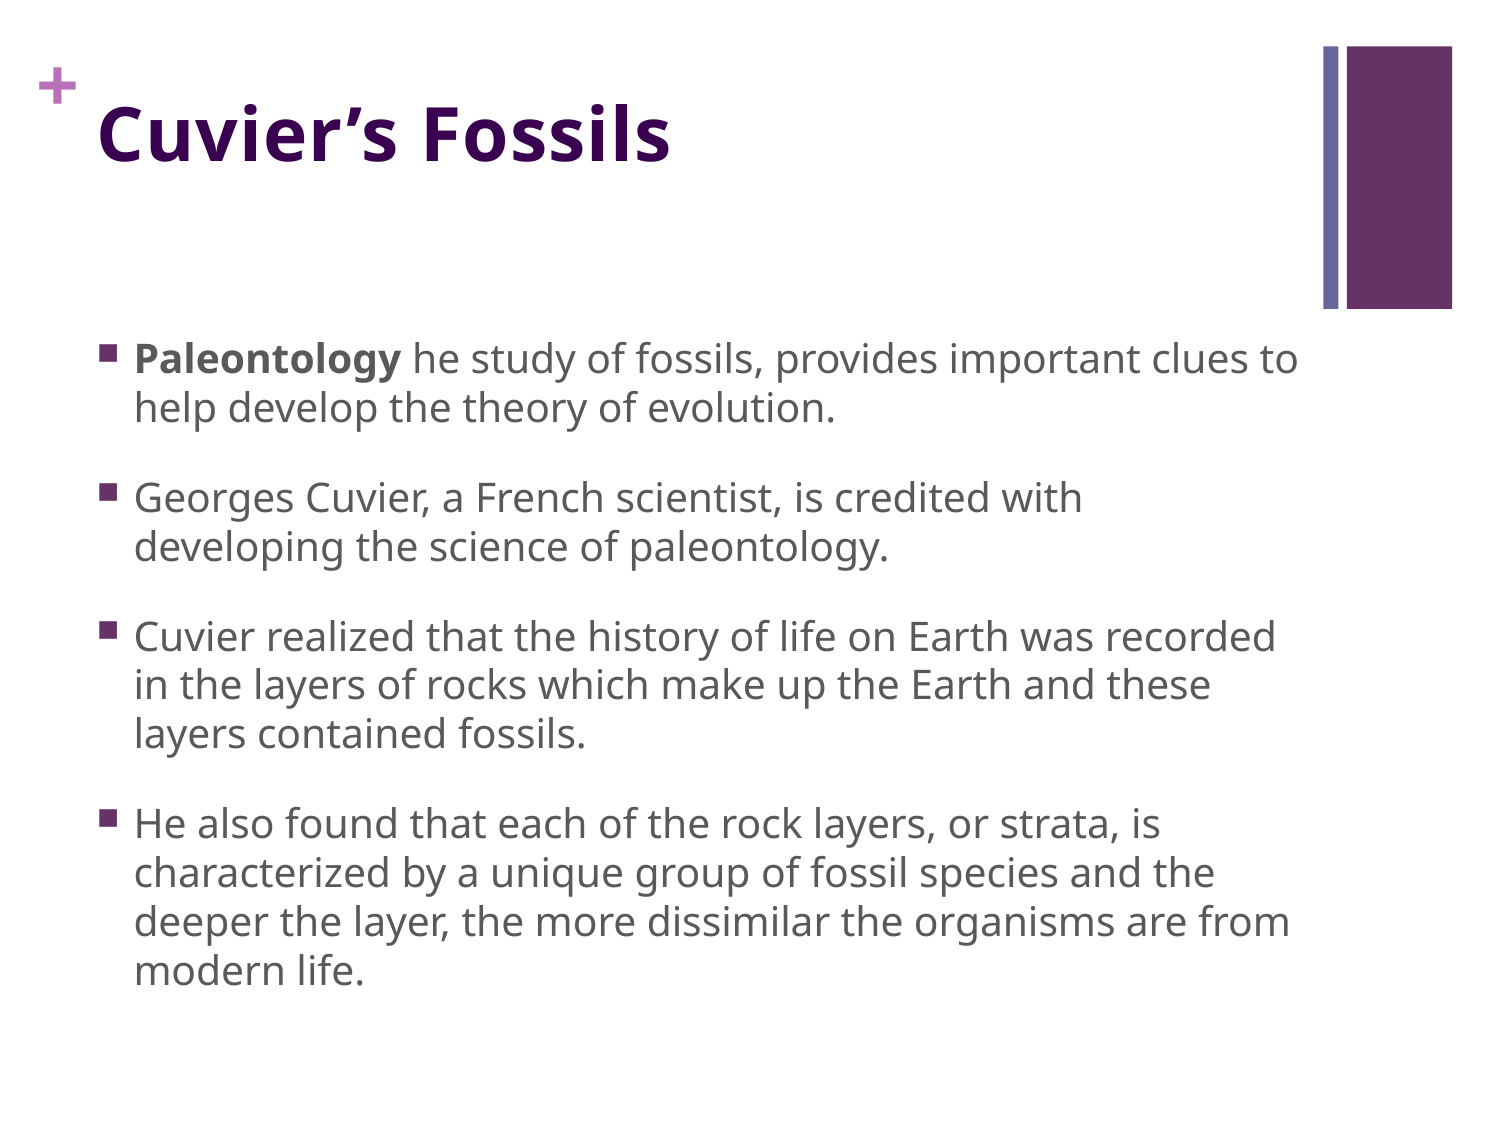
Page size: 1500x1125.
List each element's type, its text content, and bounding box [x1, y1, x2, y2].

title Cuvier’s Fossils [81, 79, 1322, 263]
list Paleontology he study of fossils, provides important clues to help develop the theory of evolution. Georges Cuvier, a French scientist, is credited with developing the science of paleontology. Cuvier realized that the history of life on Earth was recorded in the layers of rocks which make up the Earth and these layers contained fossils. He also found that each of the rock layers, or strata, is characterized by a unique group of fossil species and the deeper the layer, the more dissimilar the organisms are from modern life. [81, 324, 1322, 1005]
